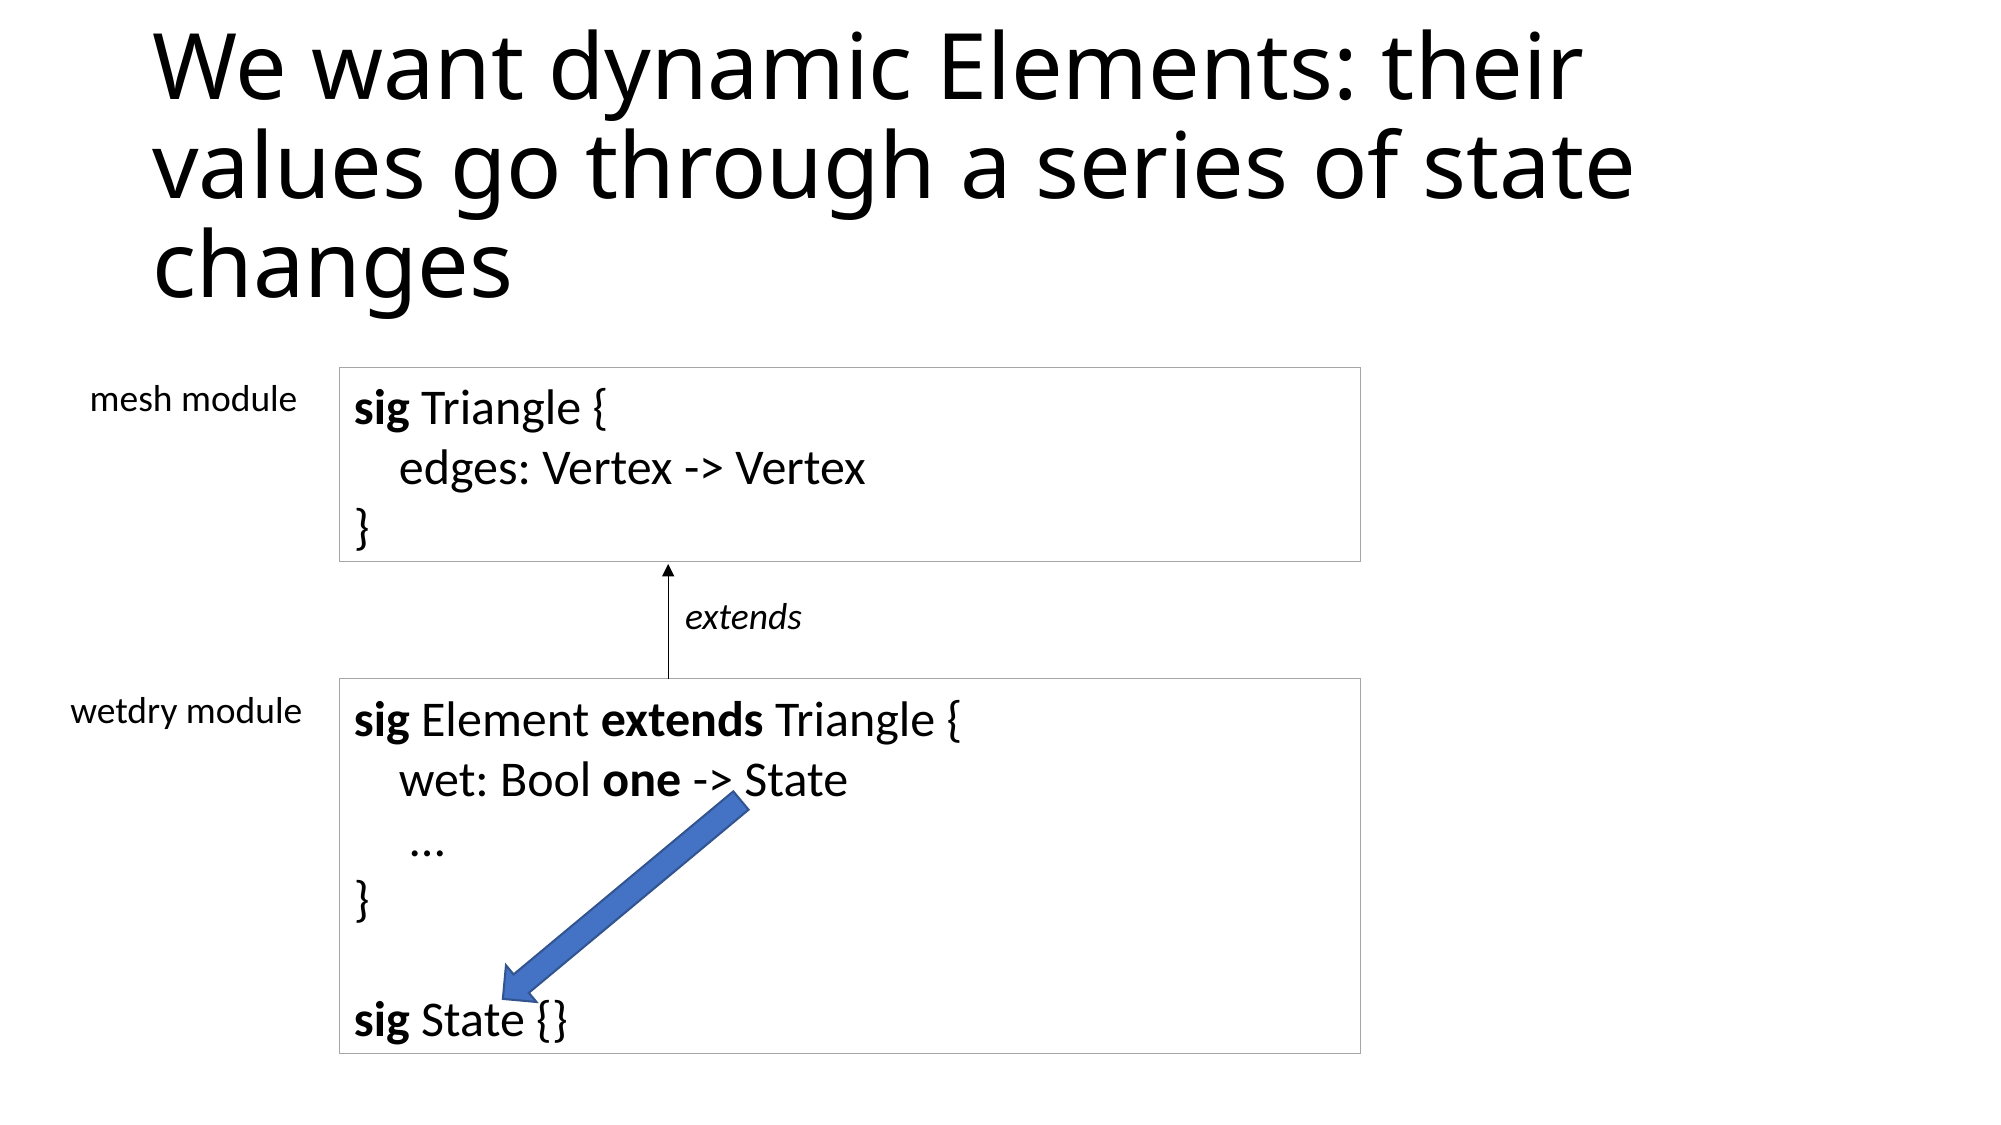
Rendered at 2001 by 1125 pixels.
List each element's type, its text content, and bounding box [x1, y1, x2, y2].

text_box extends [670, 585, 817, 645]
text_box sig Triangle { edges: Vertex -> Vertex } [339, 367, 1361, 562]
text_box sig Element extends Triangle { wet: Bool one -> State … } sig State {} [339, 678, 1361, 1054]
text_box mesh module [74, 367, 313, 427]
text_box [501, 789, 751, 1004]
text_box wetdry module [55, 678, 318, 739]
title We want dynamic Elements: their values go through a series of state changes [137, 59, 1863, 278]
